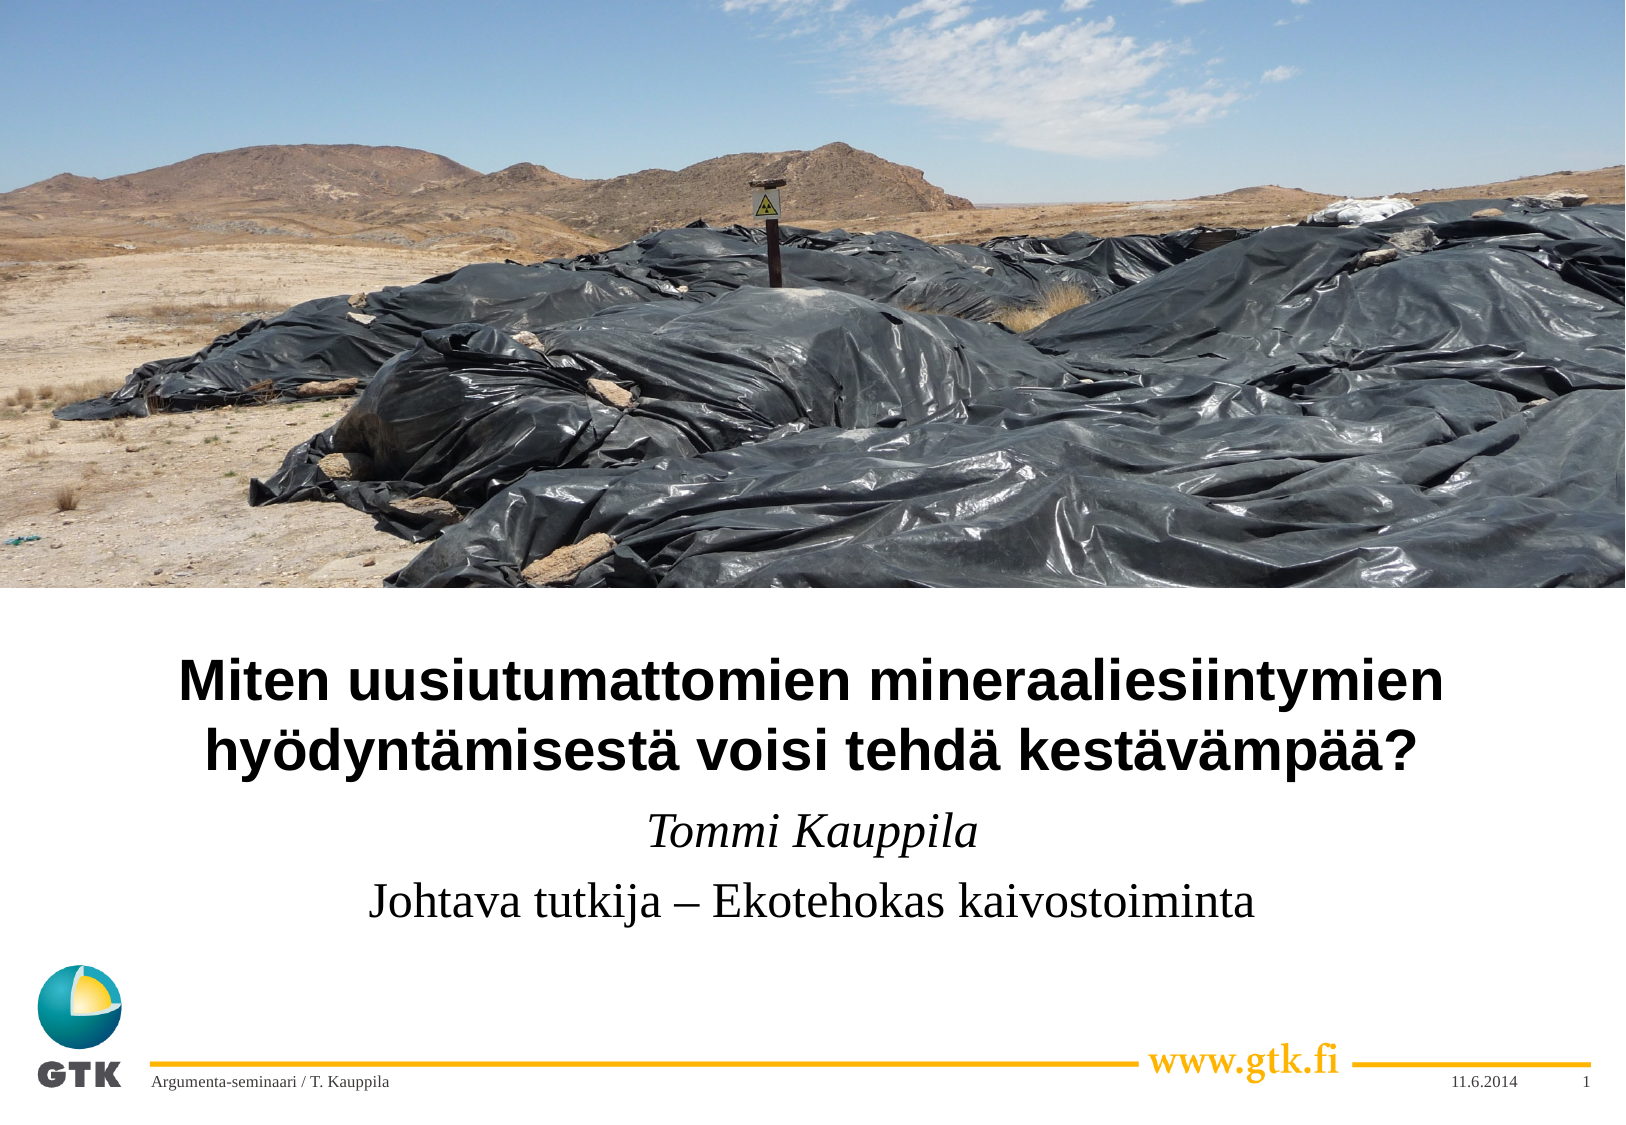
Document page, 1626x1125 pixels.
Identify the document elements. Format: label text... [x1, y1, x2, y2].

title Miten uusiutumattomien mineraaliesiintymien hyödyntämisestä voisi tehdä kestävämpää? [127, 624, 1498, 790]
picture [31, 952, 128, 1094]
subtitle Tommi Kauppila Johtava tutkija – Ekotehokas kaivostoiminta [127, 790, 1498, 1050]
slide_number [1344, 1069, 1533, 1093]
picture [0, 0, 1625, 588]
slide_number 1 [1533, 1069, 1606, 1093]
picture [142, 1032, 1601, 1092]
footer Argumenta-seminaari / T. Kauppila [135, 1069, 1144, 1093]
